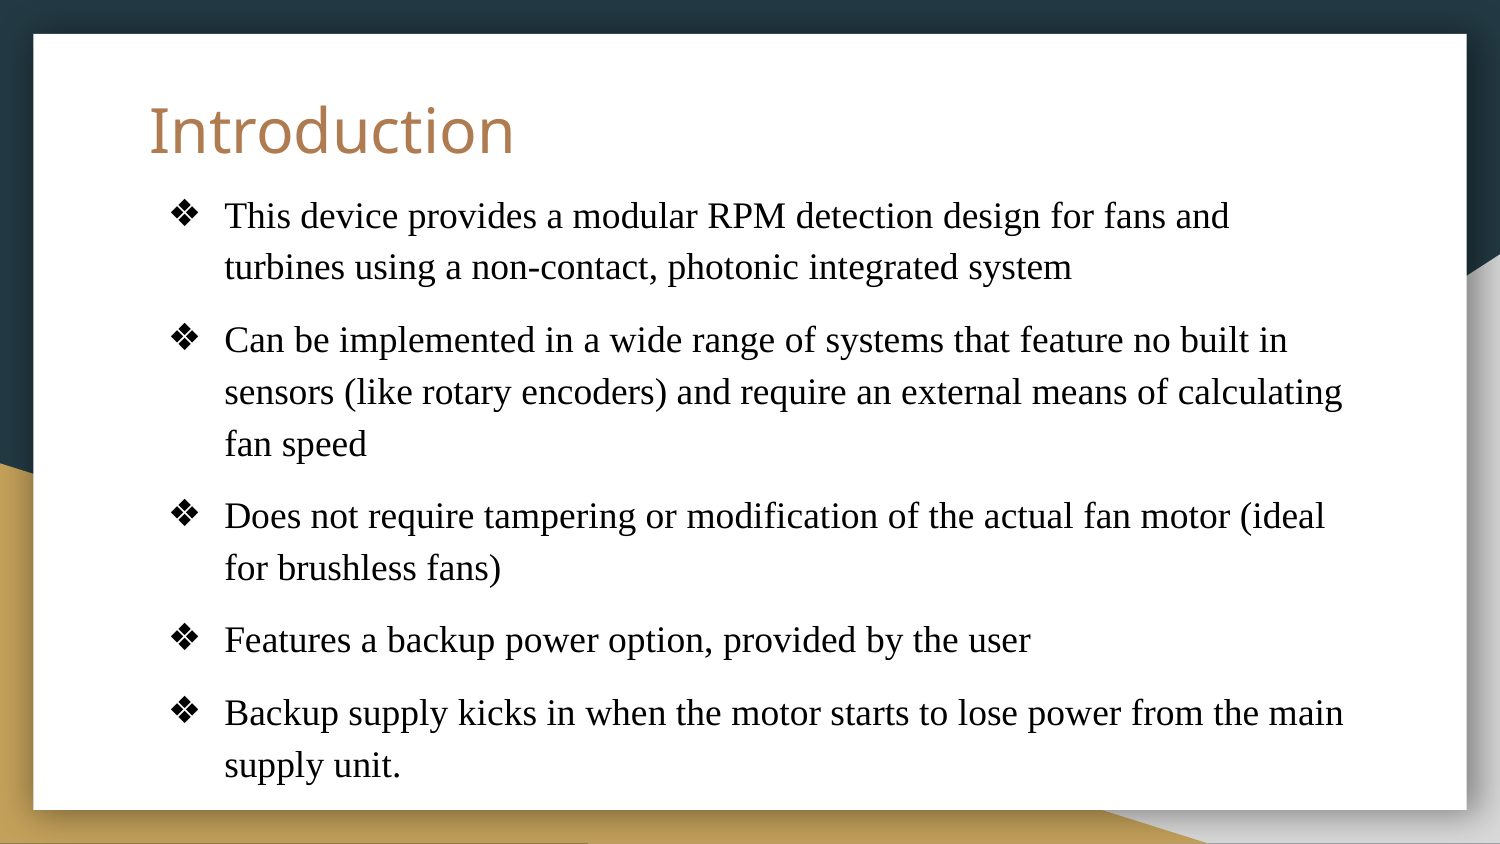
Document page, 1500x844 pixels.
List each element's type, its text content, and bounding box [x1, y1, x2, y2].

title Introduction [134, 75, 1366, 185]
text_box This device provides a modular RPM detection design for fans and turbines using a non-contact, photonic integrated system Can be implemented in a wide range of systems that feature no built in sensors (like rotary encoders) and require an external means of calculating fan speed Does not require tampering or modification of the actual fan motor (ideal for brushless fans) Features a backup power option, provided by the user Backup supply kicks in when the motor starts to lose power from the main supply unit. [134, 185, 1361, 753]
